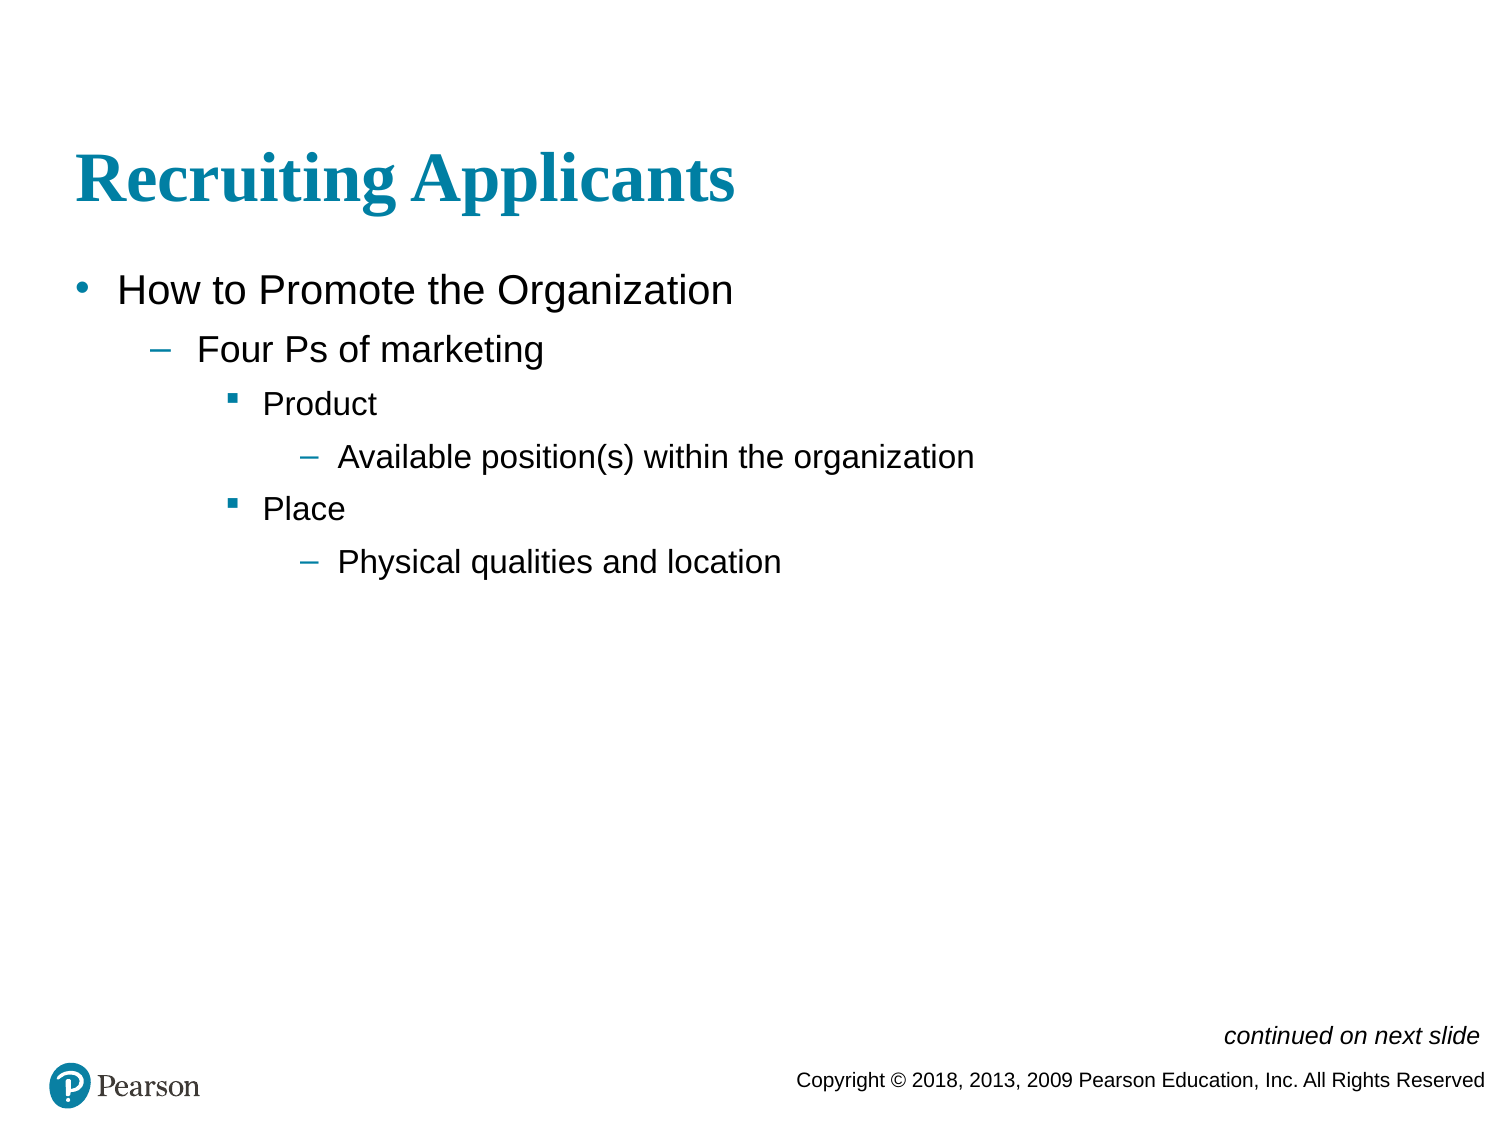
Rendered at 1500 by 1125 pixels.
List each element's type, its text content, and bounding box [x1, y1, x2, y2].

text_box continued on next slide [1209, 1012, 1496, 1058]
list How to Promote the Organization Four Ps of marketing Product Available position(s) within the organization Place Physical qualities and location [75, 262, 1425, 1005]
title Recruiting Applicants [75, 35, 1425, 216]
